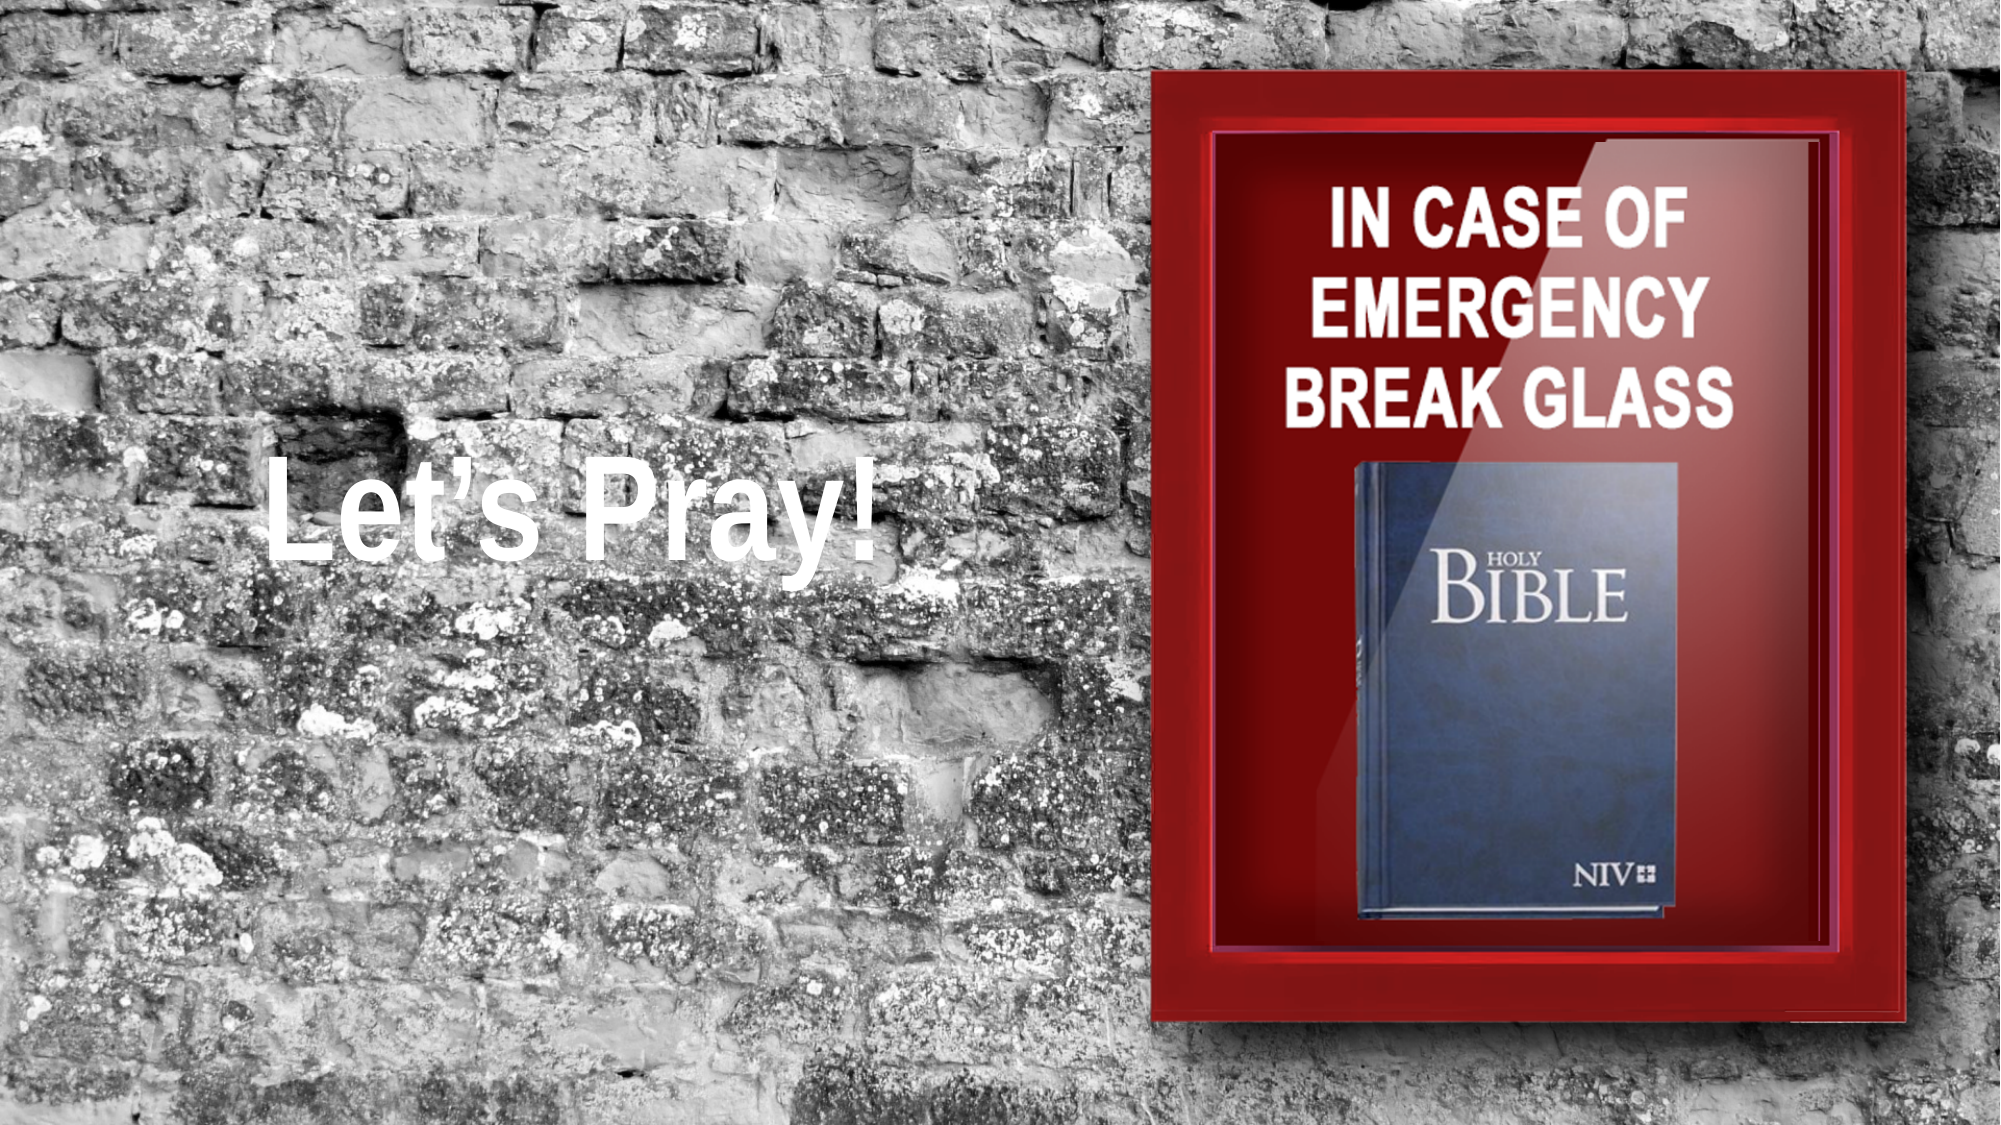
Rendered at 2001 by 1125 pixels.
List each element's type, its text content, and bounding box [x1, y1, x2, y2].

picture [0, 0, 2001, 1125]
title Let’s Pray! [0, 22, 1149, 1002]
